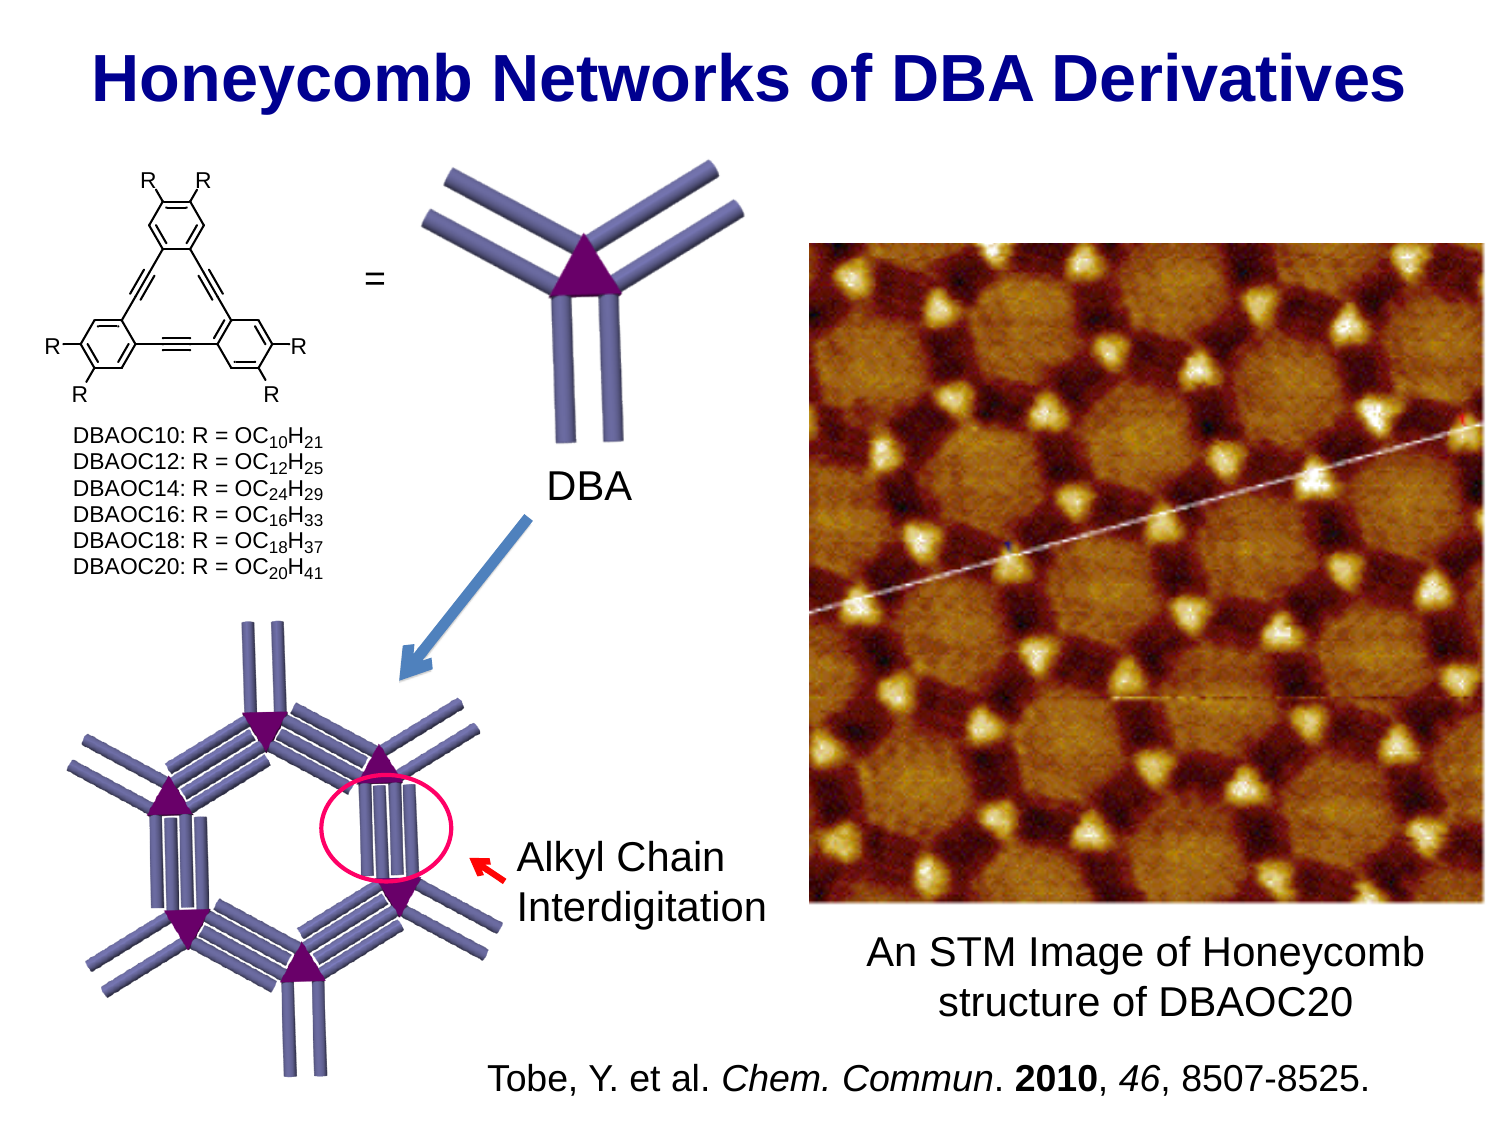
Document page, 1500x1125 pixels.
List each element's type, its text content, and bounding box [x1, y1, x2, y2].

text_box Honeycomb Networks of DBA Derivatives [76, 27, 1424, 123]
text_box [398, 517, 529, 681]
text_box DBA [463, 491, 715, 517]
picture [0, 592, 637, 1107]
picture [389, 128, 759, 484]
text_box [43, 162, 332, 584]
text_box Tobe, Y. et al. Chem. Commun. 2010, 46, 8507-8525. [640, 1046, 1447, 1107]
picture [808, 243, 1492, 906]
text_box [468, 857, 505, 882]
text_box = [349, 246, 384, 307]
text_box An STM Image of Honeycomb structure of DBAOC20 [797, 916, 1495, 1032]
text_box Alkyl Chain Interdigitation [641, 822, 810, 938]
